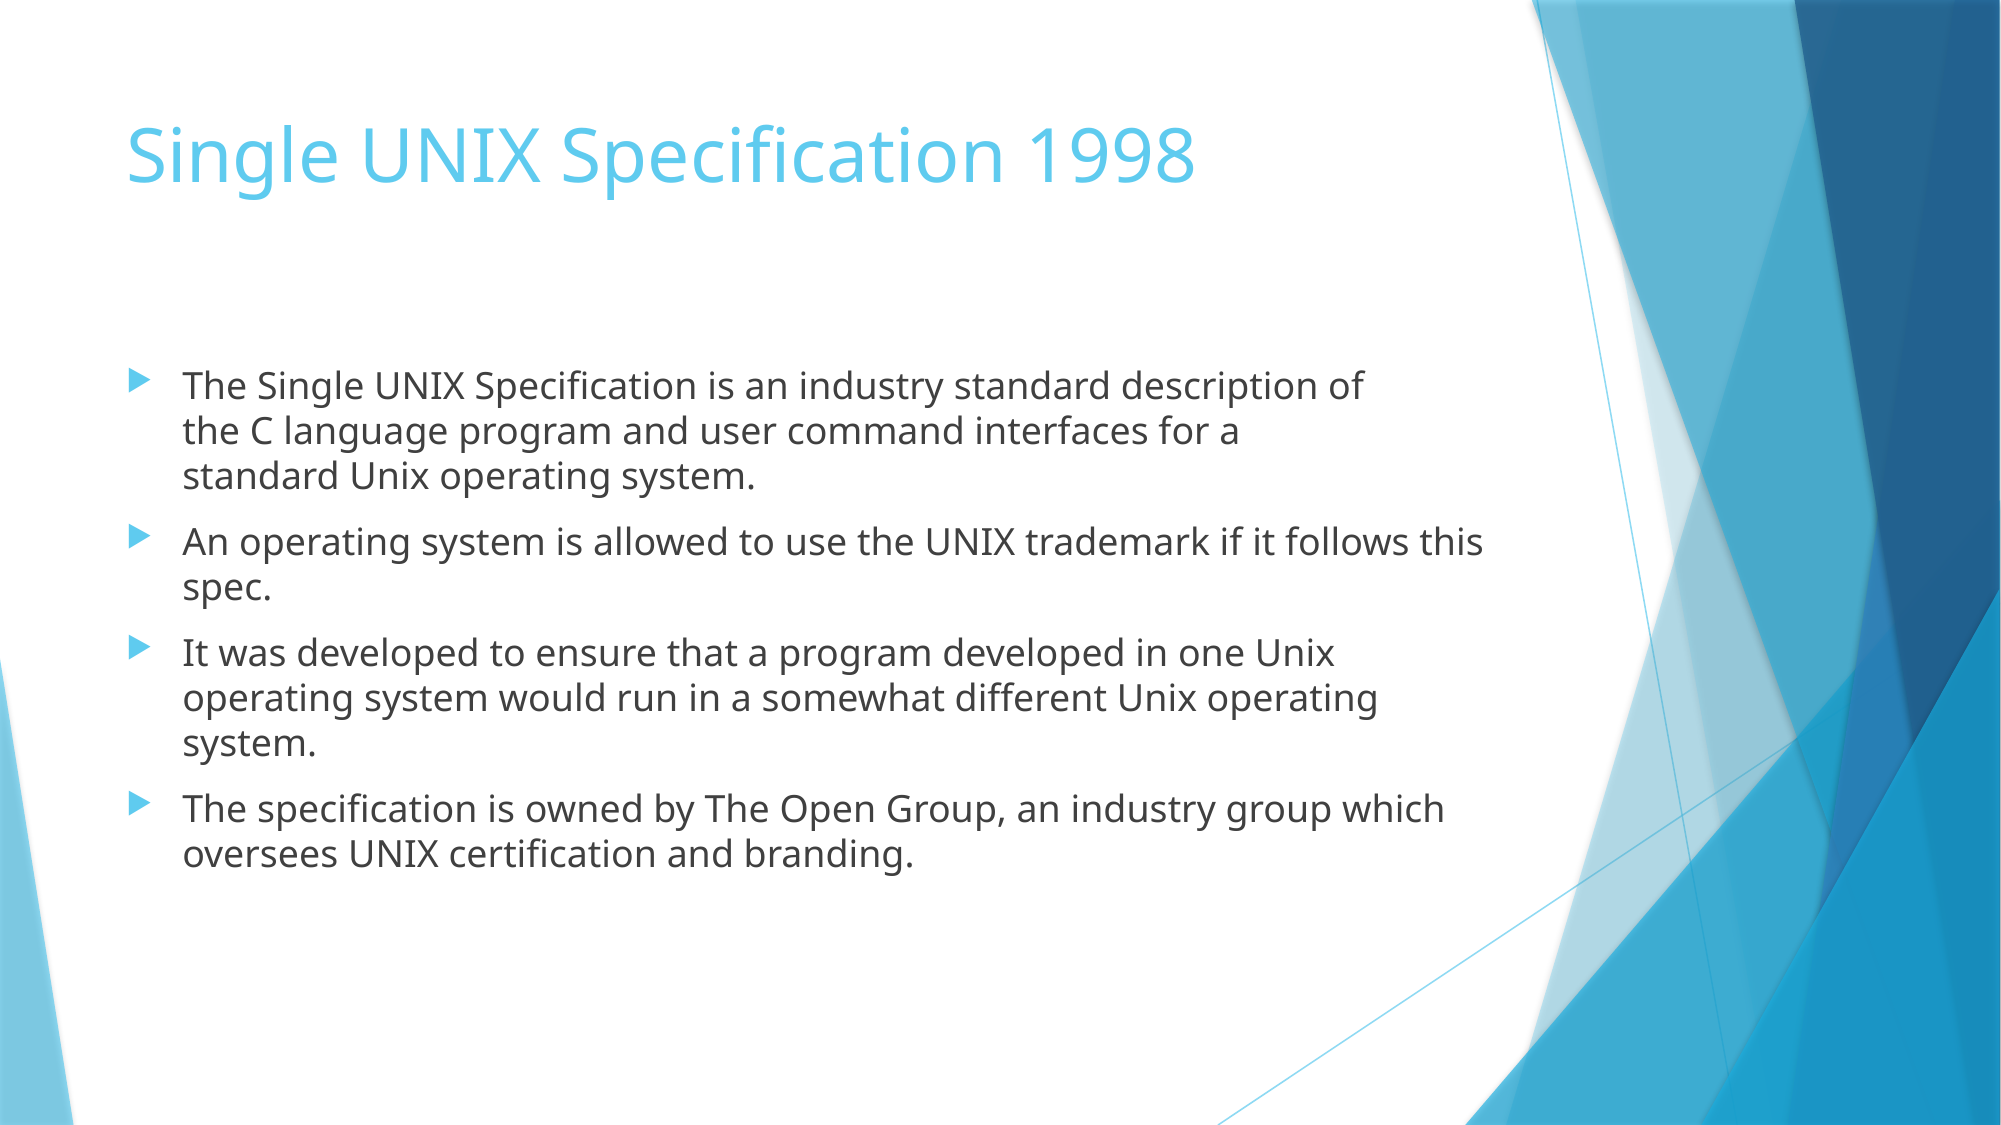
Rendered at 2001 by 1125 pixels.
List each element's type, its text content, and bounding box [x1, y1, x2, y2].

title Single UNIX Specification 1998 [111, 99, 1522, 317]
list The Single UNIX Specification is an industry standard description of the C language program and user command interfaces for a standard Unix operating system. An operating system is allowed to use the UNIX trademark if it follows this spec. It was developed to ensure that a program developed in one Unix operating system would run in a somewhat different Unix operating system. The specification is owned by The Open Group, an industry group which oversees UNIX certification and branding. [111, 354, 1522, 992]
